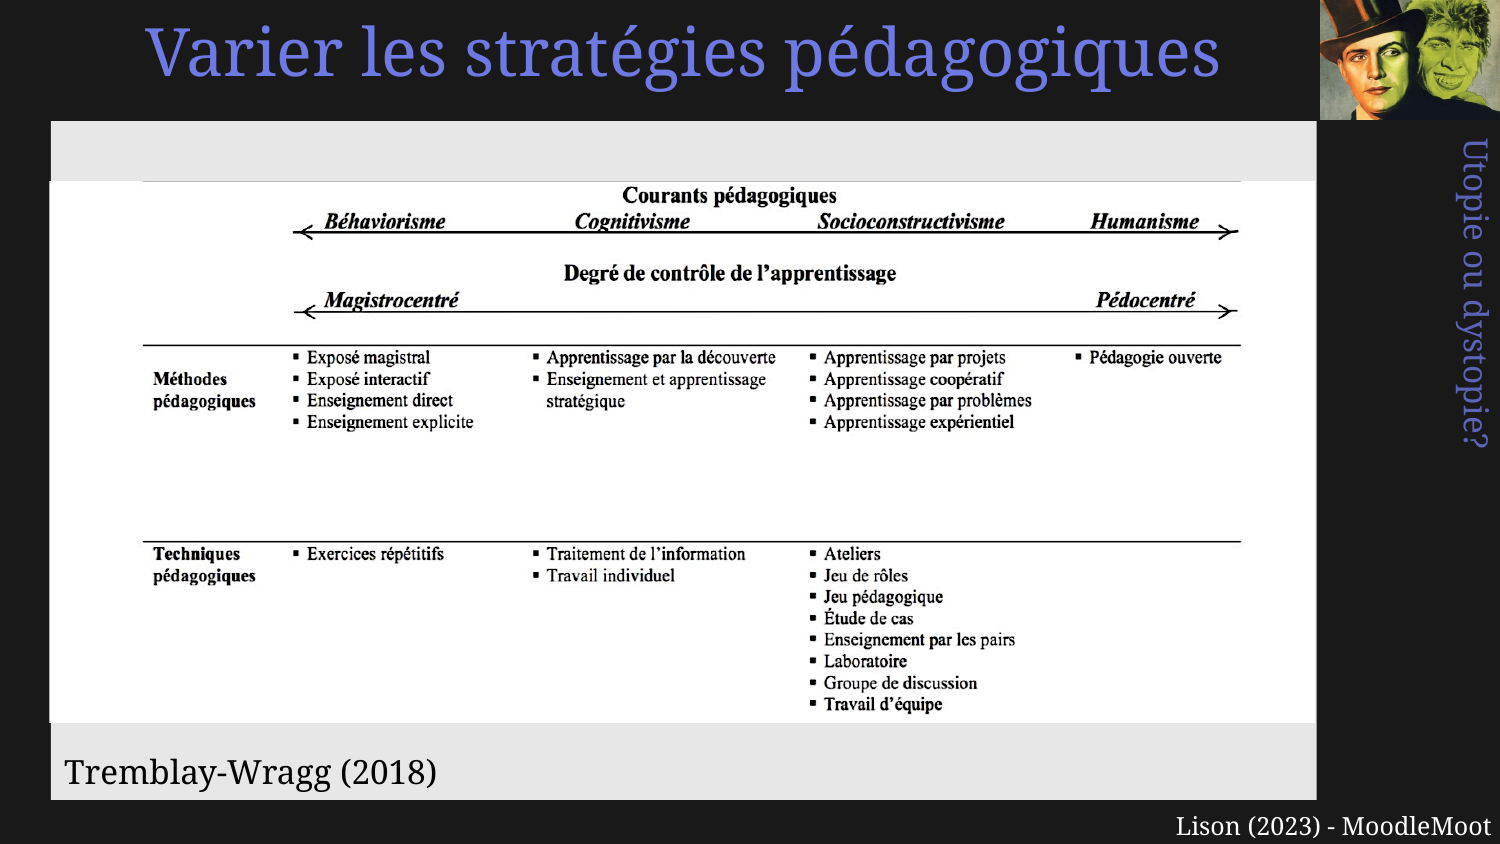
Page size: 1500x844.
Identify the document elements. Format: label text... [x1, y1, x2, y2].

picture [49, 181, 1316, 723]
text_box Tremblay-Wragg (2018) [49, 743, 642, 799]
title Varier les stratégies pédagogiques [50, 3, 1317, 98]
picture [1320, 0, 1500, 120]
